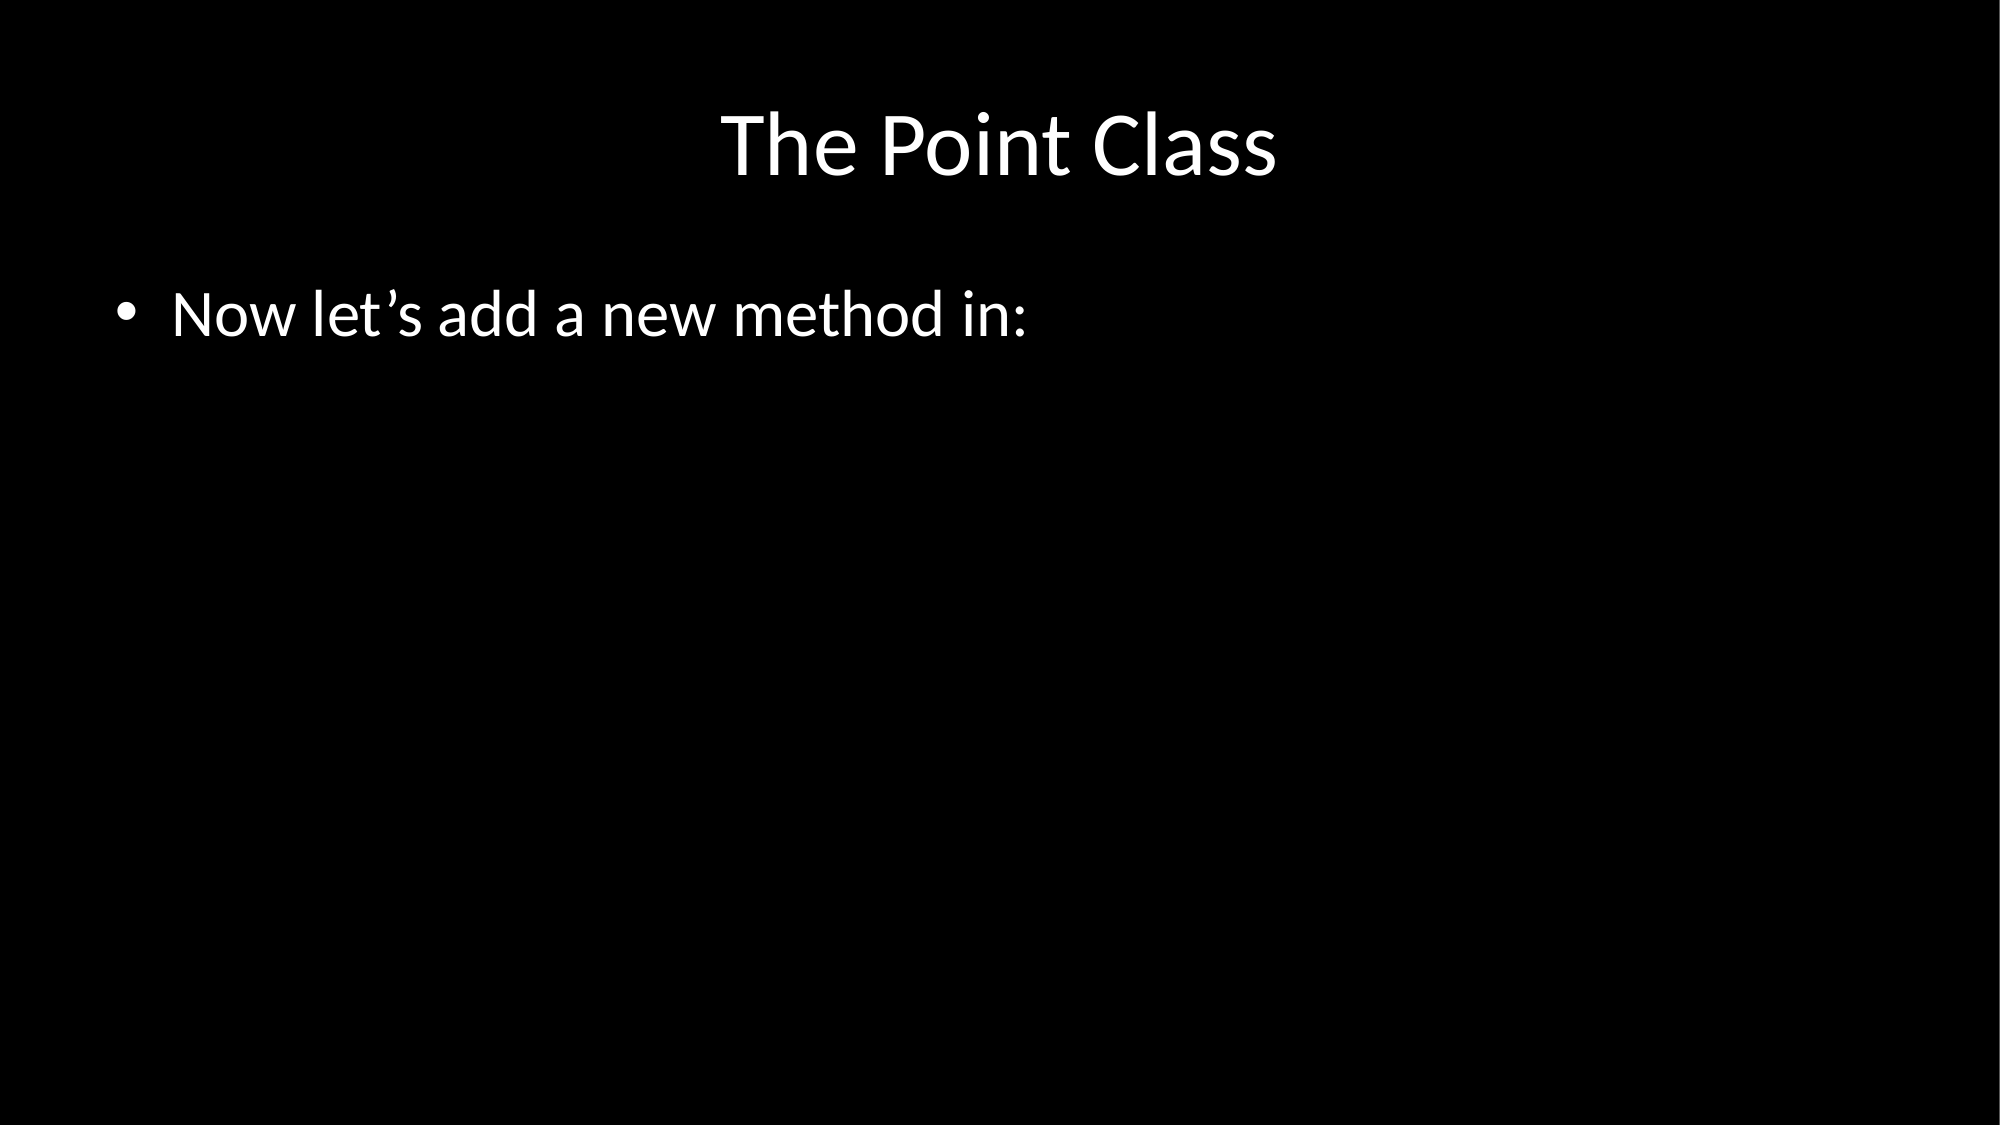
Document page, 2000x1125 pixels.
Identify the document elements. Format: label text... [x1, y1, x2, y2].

title The Point Class [99, 45, 1900, 233]
list Now let’s add a new method in: [99, 262, 1900, 1005]
